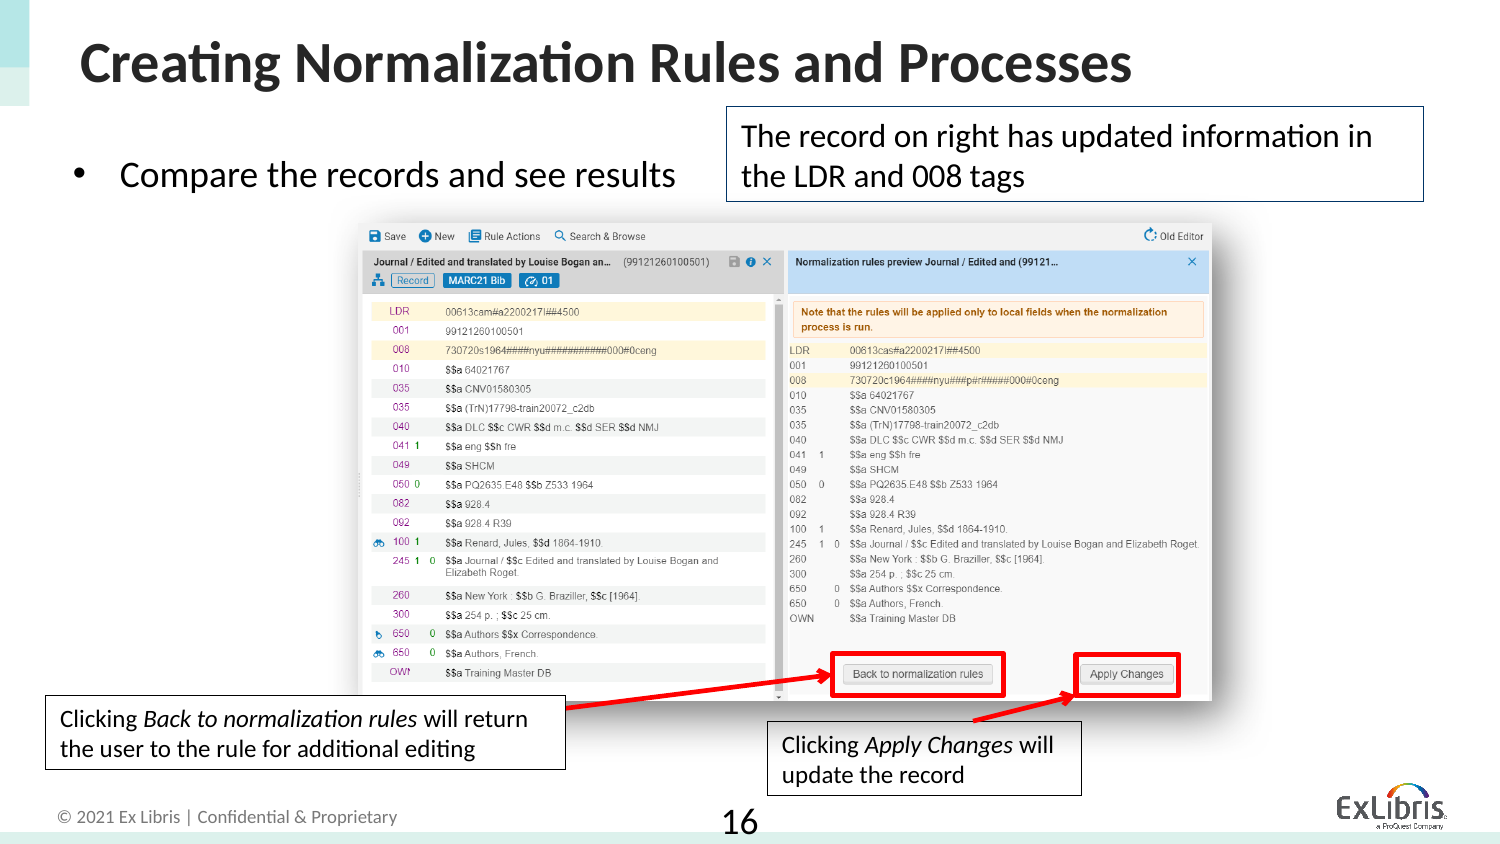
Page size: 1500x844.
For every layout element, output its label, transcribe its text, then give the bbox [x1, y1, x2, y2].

picture [358, 223, 1212, 702]
text_box Clicking Apply Changes will update the record [767, 721, 1082, 796]
picture [1337, 783, 1447, 830]
text_box Clicking Back to normalization rules will return the user to the rule for additional editing [45, 695, 566, 770]
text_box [565, 674, 833, 709]
title Creating Normalization Rules and Processes [64, 11, 1447, 107]
text_box The record on right has updated information in the LDR and 008 tags [726, 106, 1424, 202]
text_box Compare the records and see results [58, 142, 1500, 203]
slide_number 16 [705, 789, 795, 844]
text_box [972, 695, 1077, 722]
